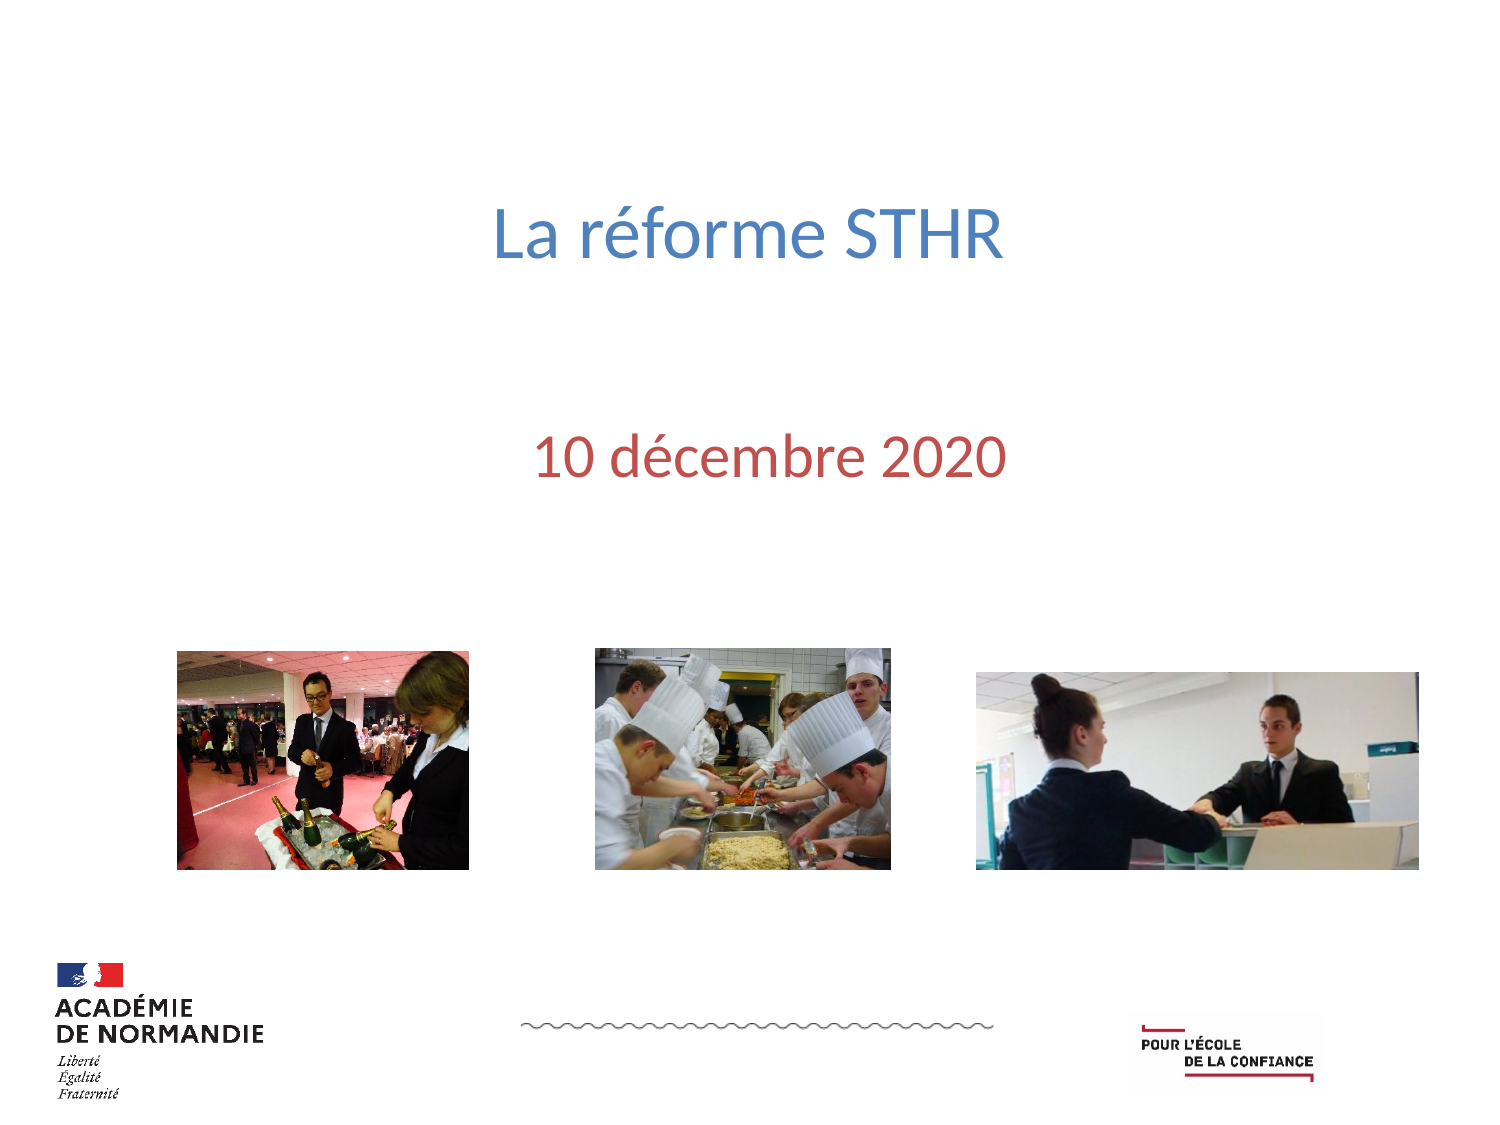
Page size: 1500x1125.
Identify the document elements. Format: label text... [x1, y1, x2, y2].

title La réforme STHR [21, 174, 1477, 350]
picture [521, 1023, 994, 1030]
picture [1128, 1011, 1326, 1094]
picture [177, 650, 470, 870]
picture [33, 939, 287, 1122]
picture [976, 672, 1420, 870]
picture [594, 648, 891, 870]
subtitle 10 décembre 2020 [194, 406, 1345, 498]
